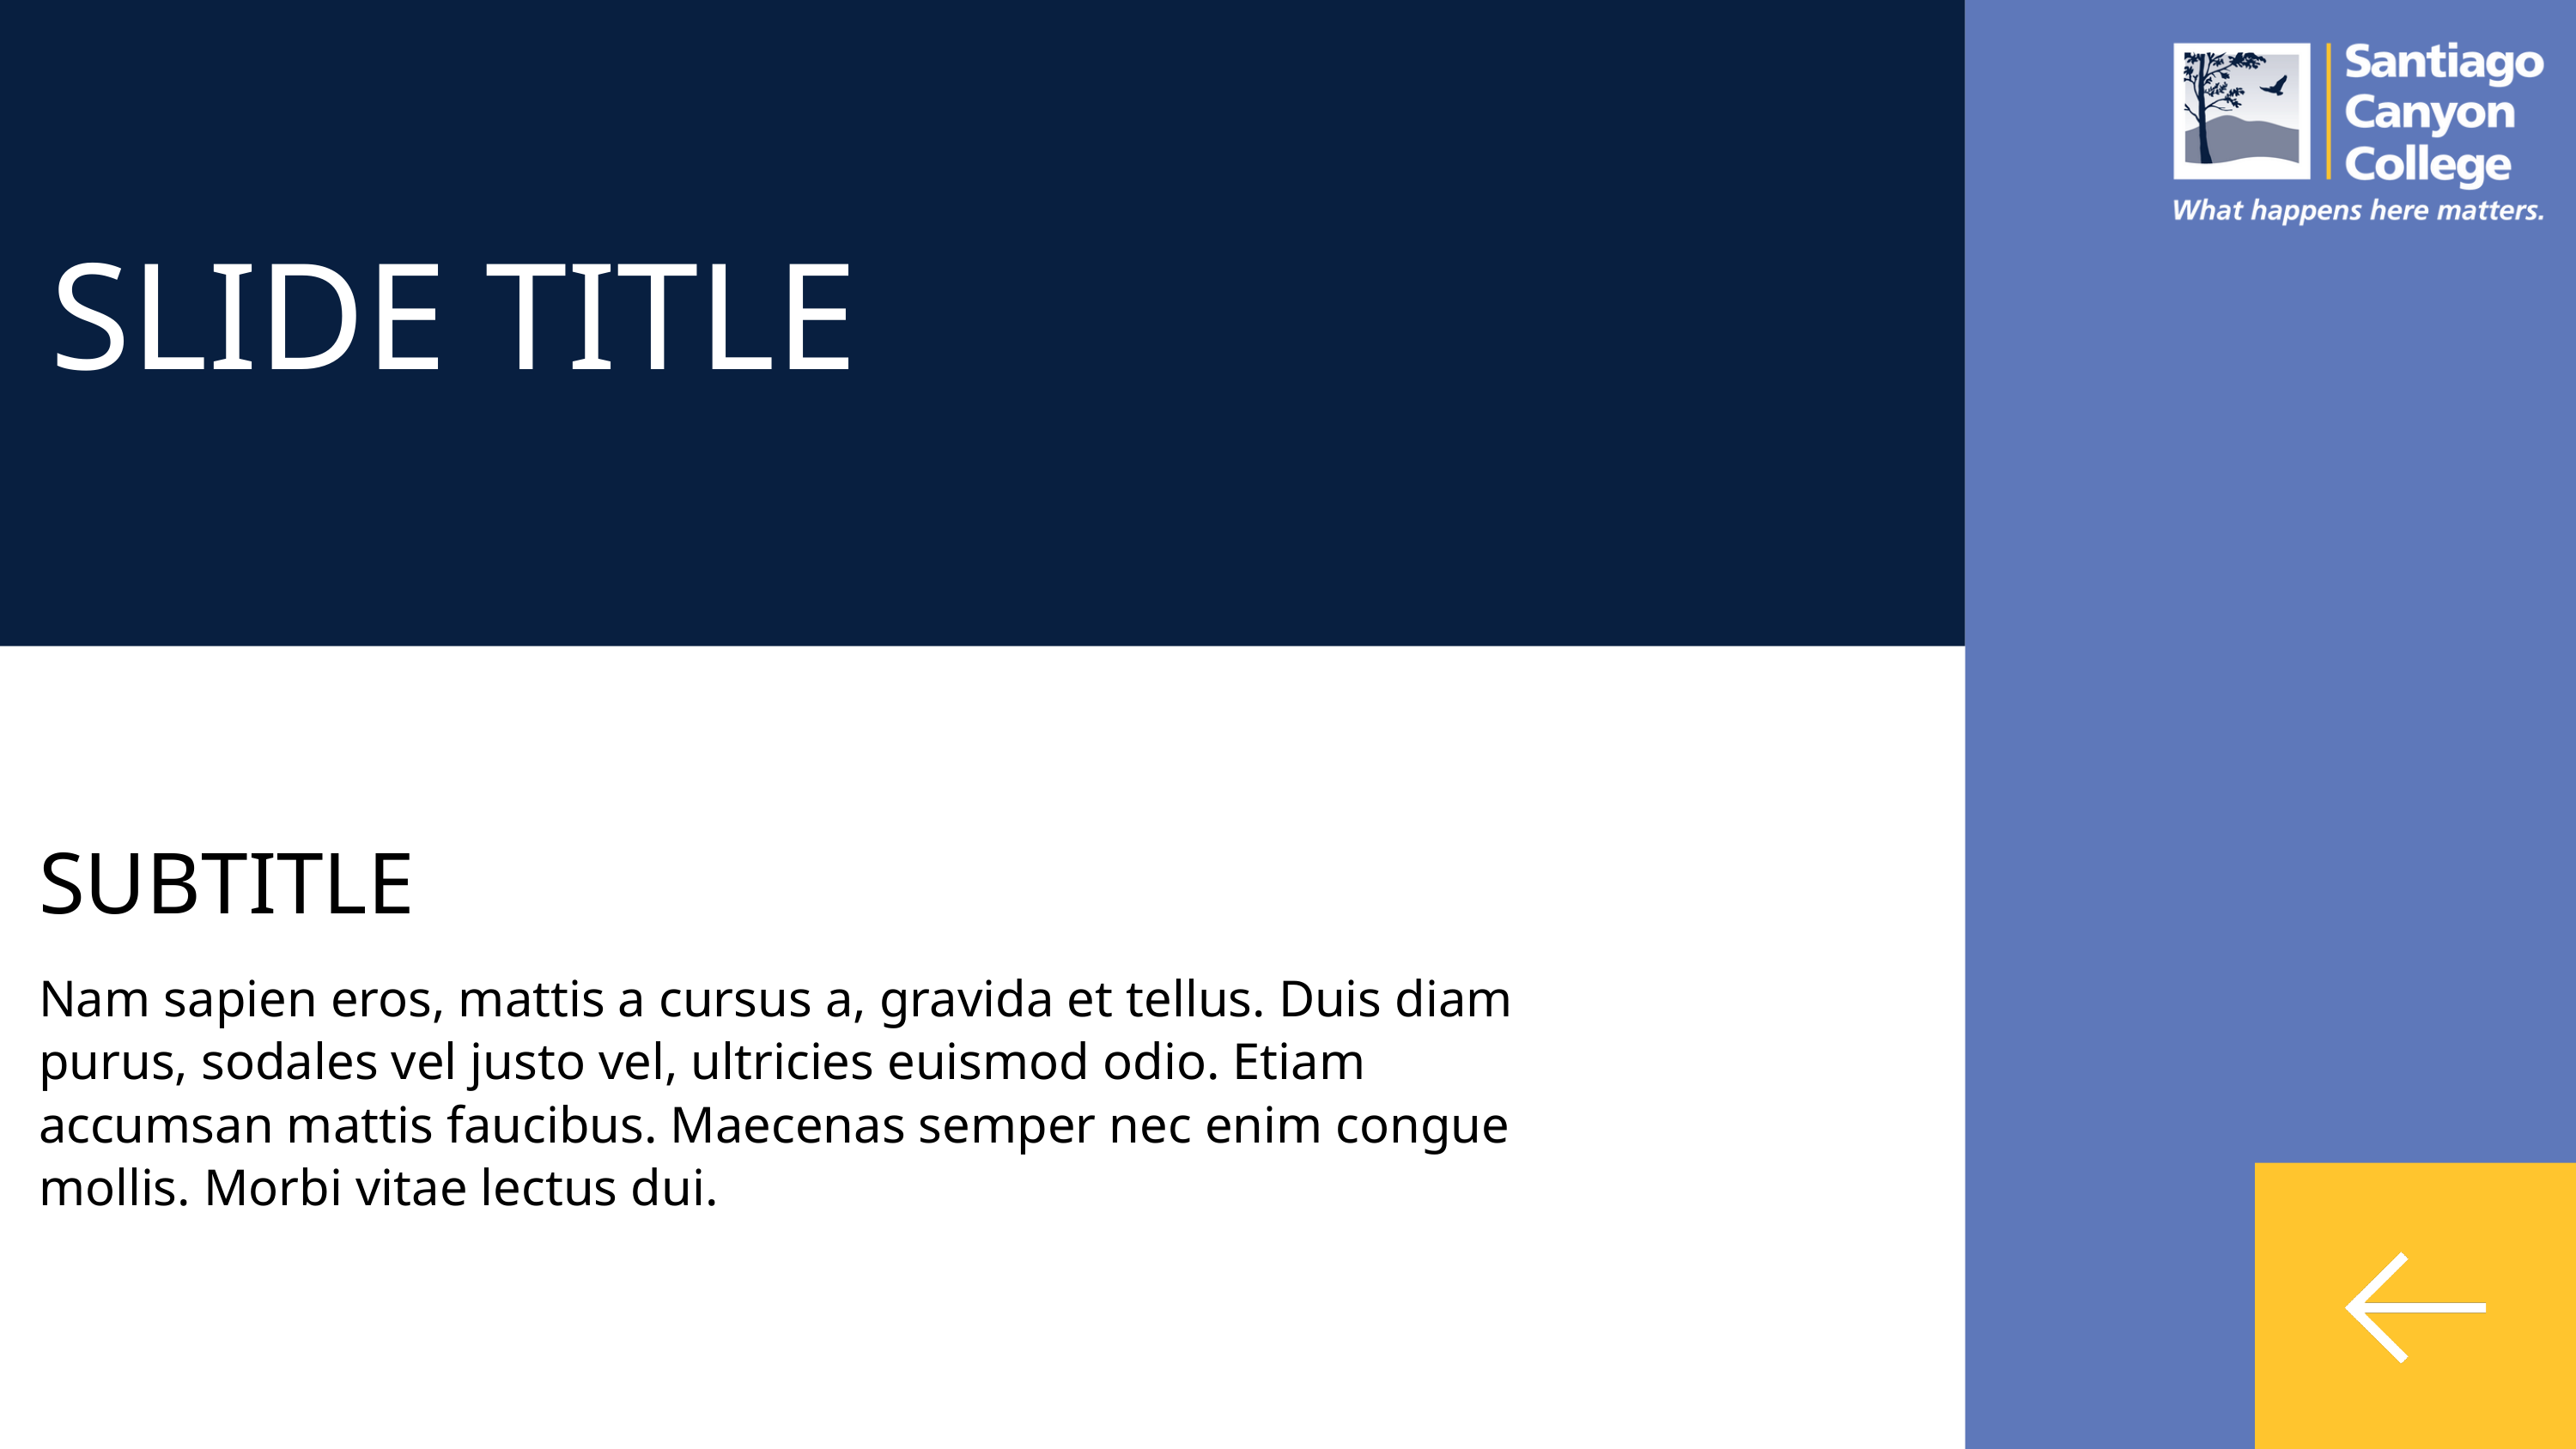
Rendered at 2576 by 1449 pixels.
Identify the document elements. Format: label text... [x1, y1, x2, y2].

text_box [2163, 27, 2551, 238]
text_box Nam sapien eros, mattis a cursus a, gravida et tellus. Duis diam purus, sodales vel justo vel, ultricies euismod odio. Etiam accumsan mattis faucibus. Maecenas semper nec enim congue mollis. Morbi vitae lectus dui. [38, 964, 1613, 1216]
text_box SUBTITLE [39, 824, 720, 931]
text_box [1965, 0, 2576, 1449]
text_box SLIDE TITLE [50, 213, 1242, 399]
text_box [2254, 1162, 2576, 1449]
text_box [0, 0, 1965, 646]
